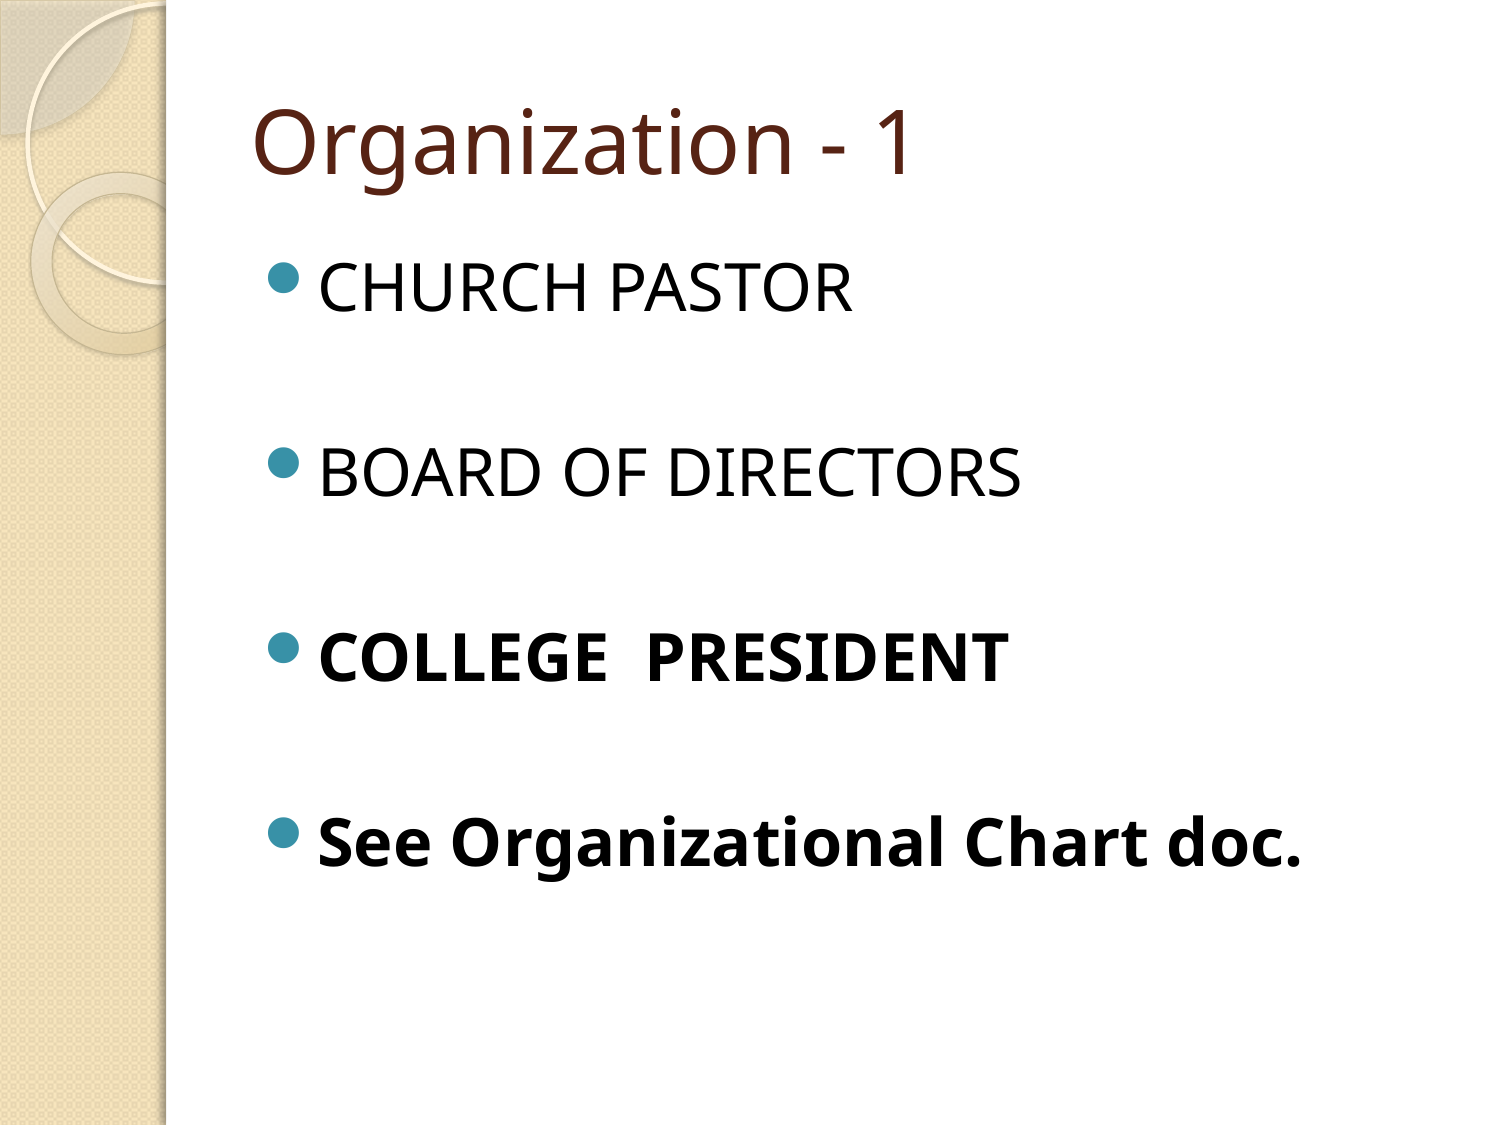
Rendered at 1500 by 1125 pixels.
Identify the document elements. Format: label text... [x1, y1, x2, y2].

list CHURCH PASTOR BOARD OF DIRECTORS COLLEGE PRESIDENT See Organizational Chart doc. [235, 237, 1466, 1025]
title Organization - 1 [235, 45, 1466, 233]
